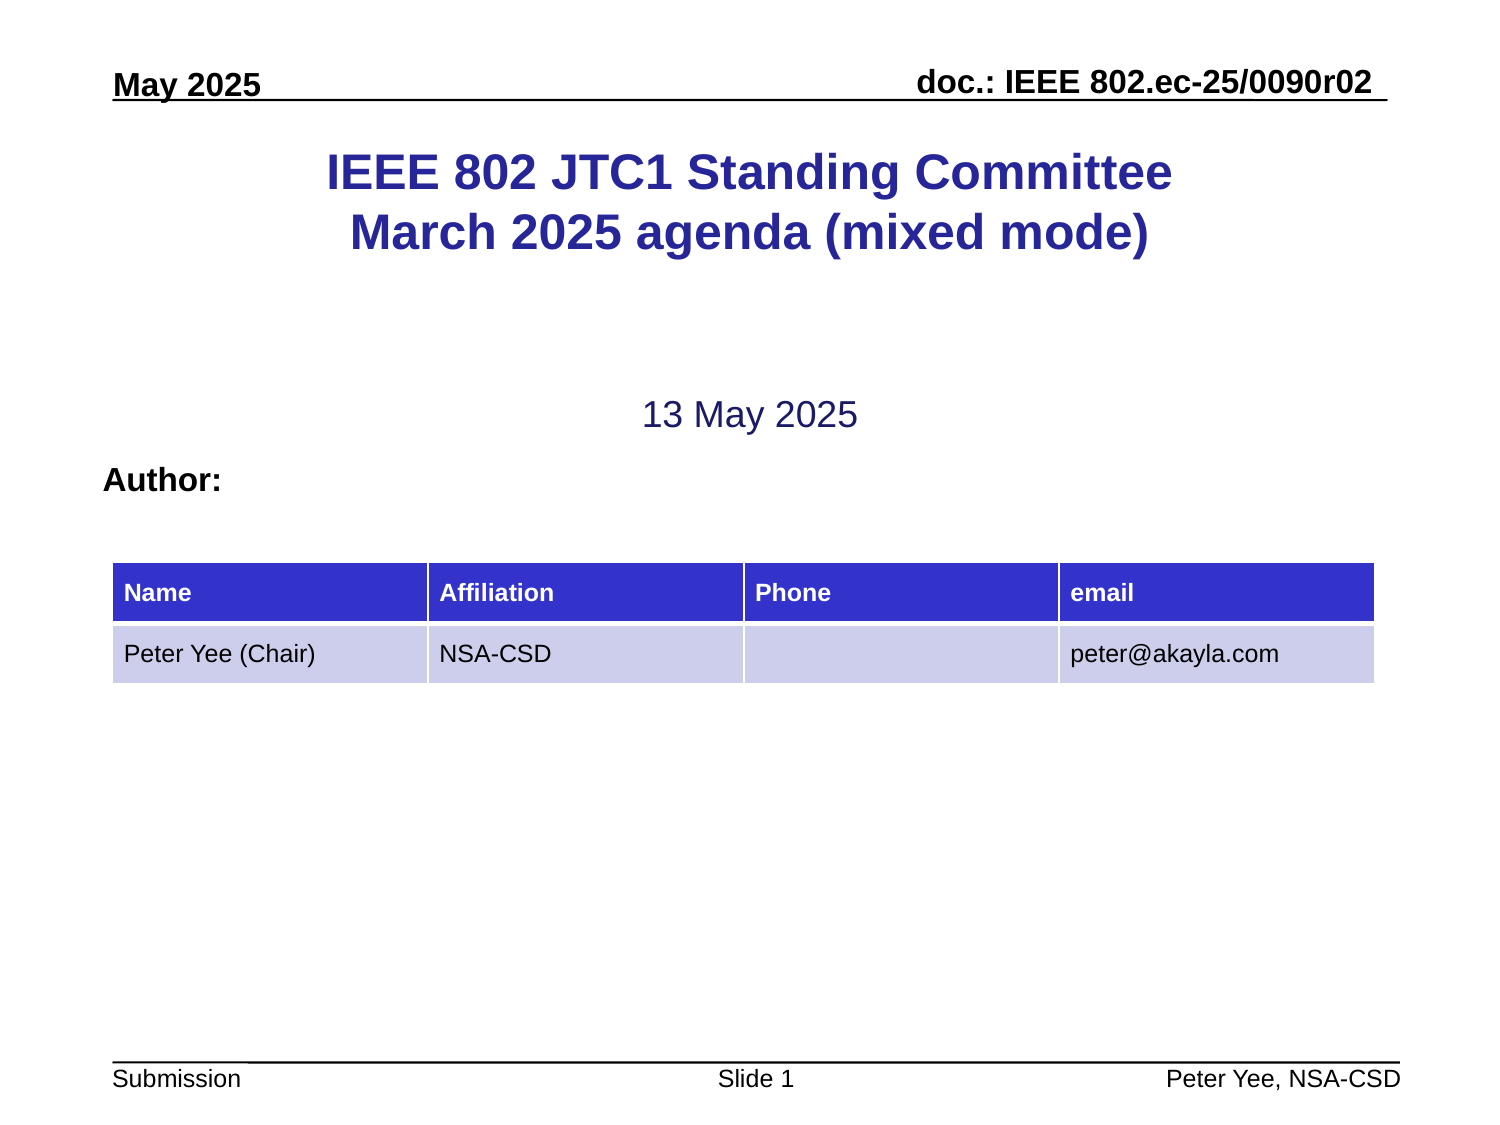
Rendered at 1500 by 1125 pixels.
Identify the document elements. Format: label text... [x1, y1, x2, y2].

table_cell [745, 626, 1058, 683]
table_cell NSA-CSD [429, 626, 743, 683]
table_cell Peter Yee (Chair) [113, 626, 427, 683]
text_box Author: [87, 450, 325, 513]
slide_number Slide 1 [709, 1061, 803, 1093]
table_header Name [113, 563, 427, 621]
title IEEE 802 JTC1 Standing Committee March 2025 agenda (mixed mode) [112, 112, 1388, 288]
table_header Phone [745, 563, 1058, 621]
list 13 May 2025 [112, 382, 1388, 445]
table_header email [1060, 563, 1374, 621]
table_cell peter@akayla.com [1060, 626, 1374, 683]
table_header Affiliation [429, 563, 743, 621]
footer Peter Yee, NSA-CSD [1164, 1061, 1402, 1093]
